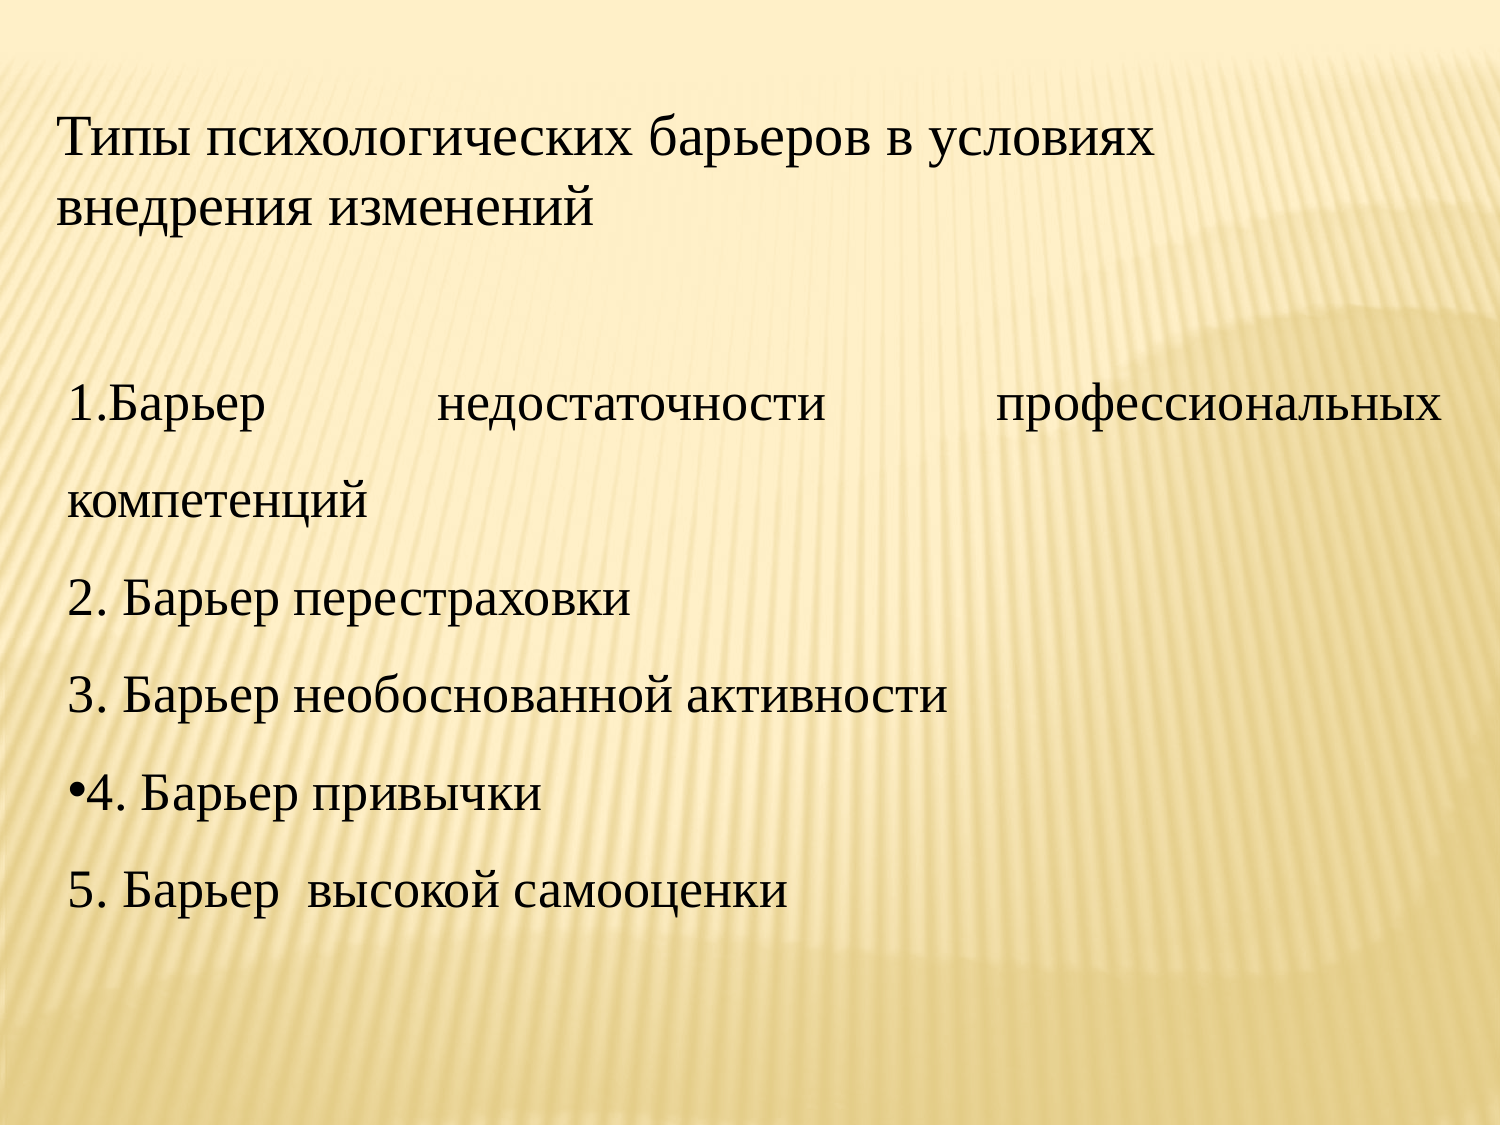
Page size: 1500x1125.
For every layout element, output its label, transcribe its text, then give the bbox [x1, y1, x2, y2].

text_box Типы психологических барьеров в условиях внедрения изменений [41, 89, 1424, 245]
text_box 1.Барьер недостаточности профессиональных компетенций 2. Барьер перестраховки 3. Барьер необоснованной активности 4. Барьер привычки 5. Барьер высокой самооценки [53, 326, 1459, 926]
